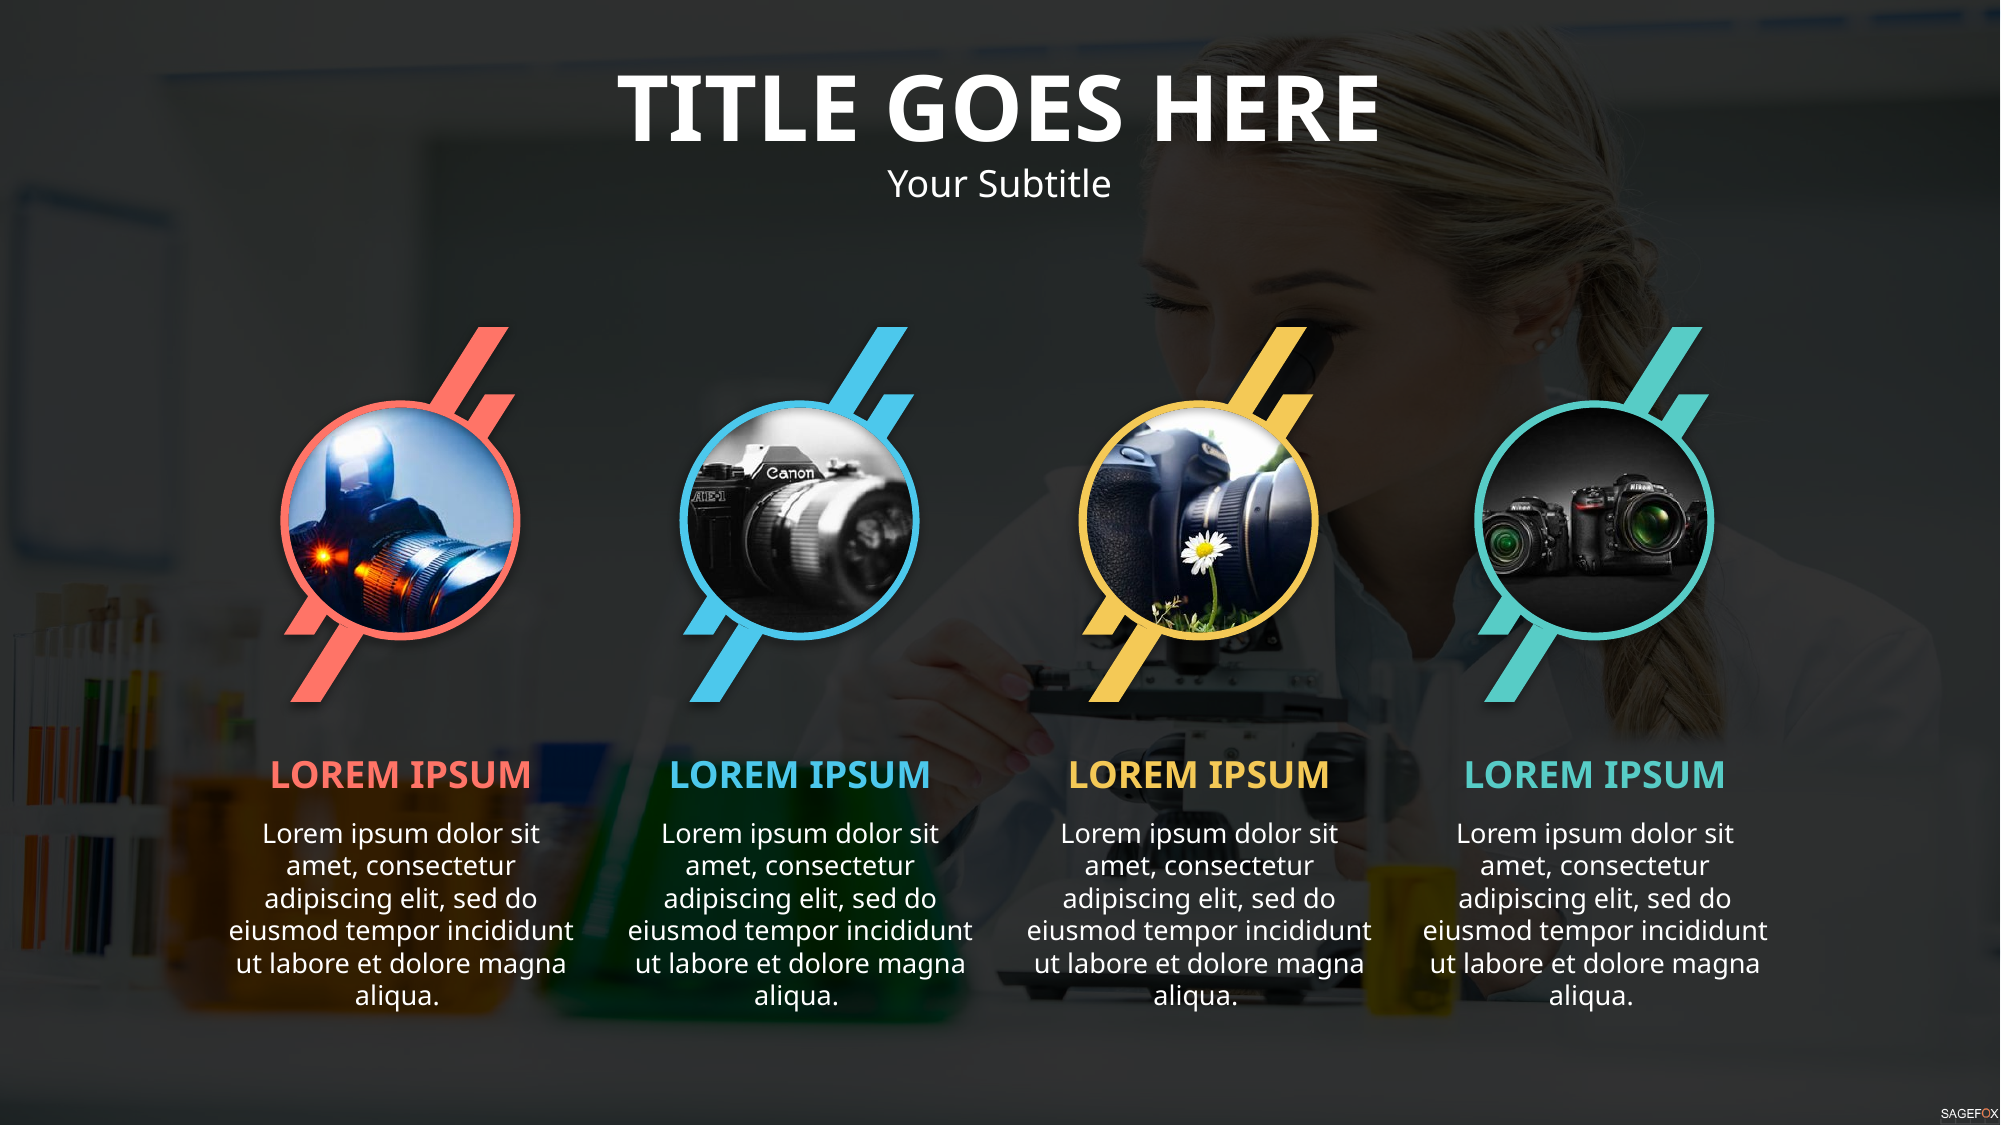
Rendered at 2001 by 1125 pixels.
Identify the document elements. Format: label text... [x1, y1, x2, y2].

text_box [1092, 419, 1304, 631]
text_box [1487, 419, 1700, 631]
text_box [1473, 326, 1716, 704]
text_box [279, 326, 522, 704]
text_box [678, 326, 921, 704]
text_box LOREM IPSUM Lorem ipsum dolor sit amet, consectetur adipiscing elit, sed do eiusmod tempor incididunt ut labore et dolore magna aliqua. [217, 746, 585, 1017]
text_box LOREM IPSUM Lorem ipsum dolor sit amet, consectetur adipiscing elit, sed do eiusmod tempor incididunt ut labore et dolore magna aliqua. [1411, 746, 1779, 1017]
text_box [1077, 326, 1320, 704]
text_box TITLE GOES HERE Your Subtitle [548, 42, 1452, 212]
text_box LOREM IPSUM Lorem ipsum dolor sit amet, consectetur adipiscing elit, sed do eiusmod tempor incididunt ut labore et dolore magna aliqua. [616, 746, 984, 1017]
text_box LOREM IPSUM Lorem ipsum dolor sit amet, consectetur adipiscing elit, sed do eiusmod tempor incididunt ut labore et dolore magna aliqua. [1015, 746, 1383, 1017]
picture [0, 0, 2001, 1125]
text_box [293, 419, 506, 631]
text_box [694, 419, 907, 631]
